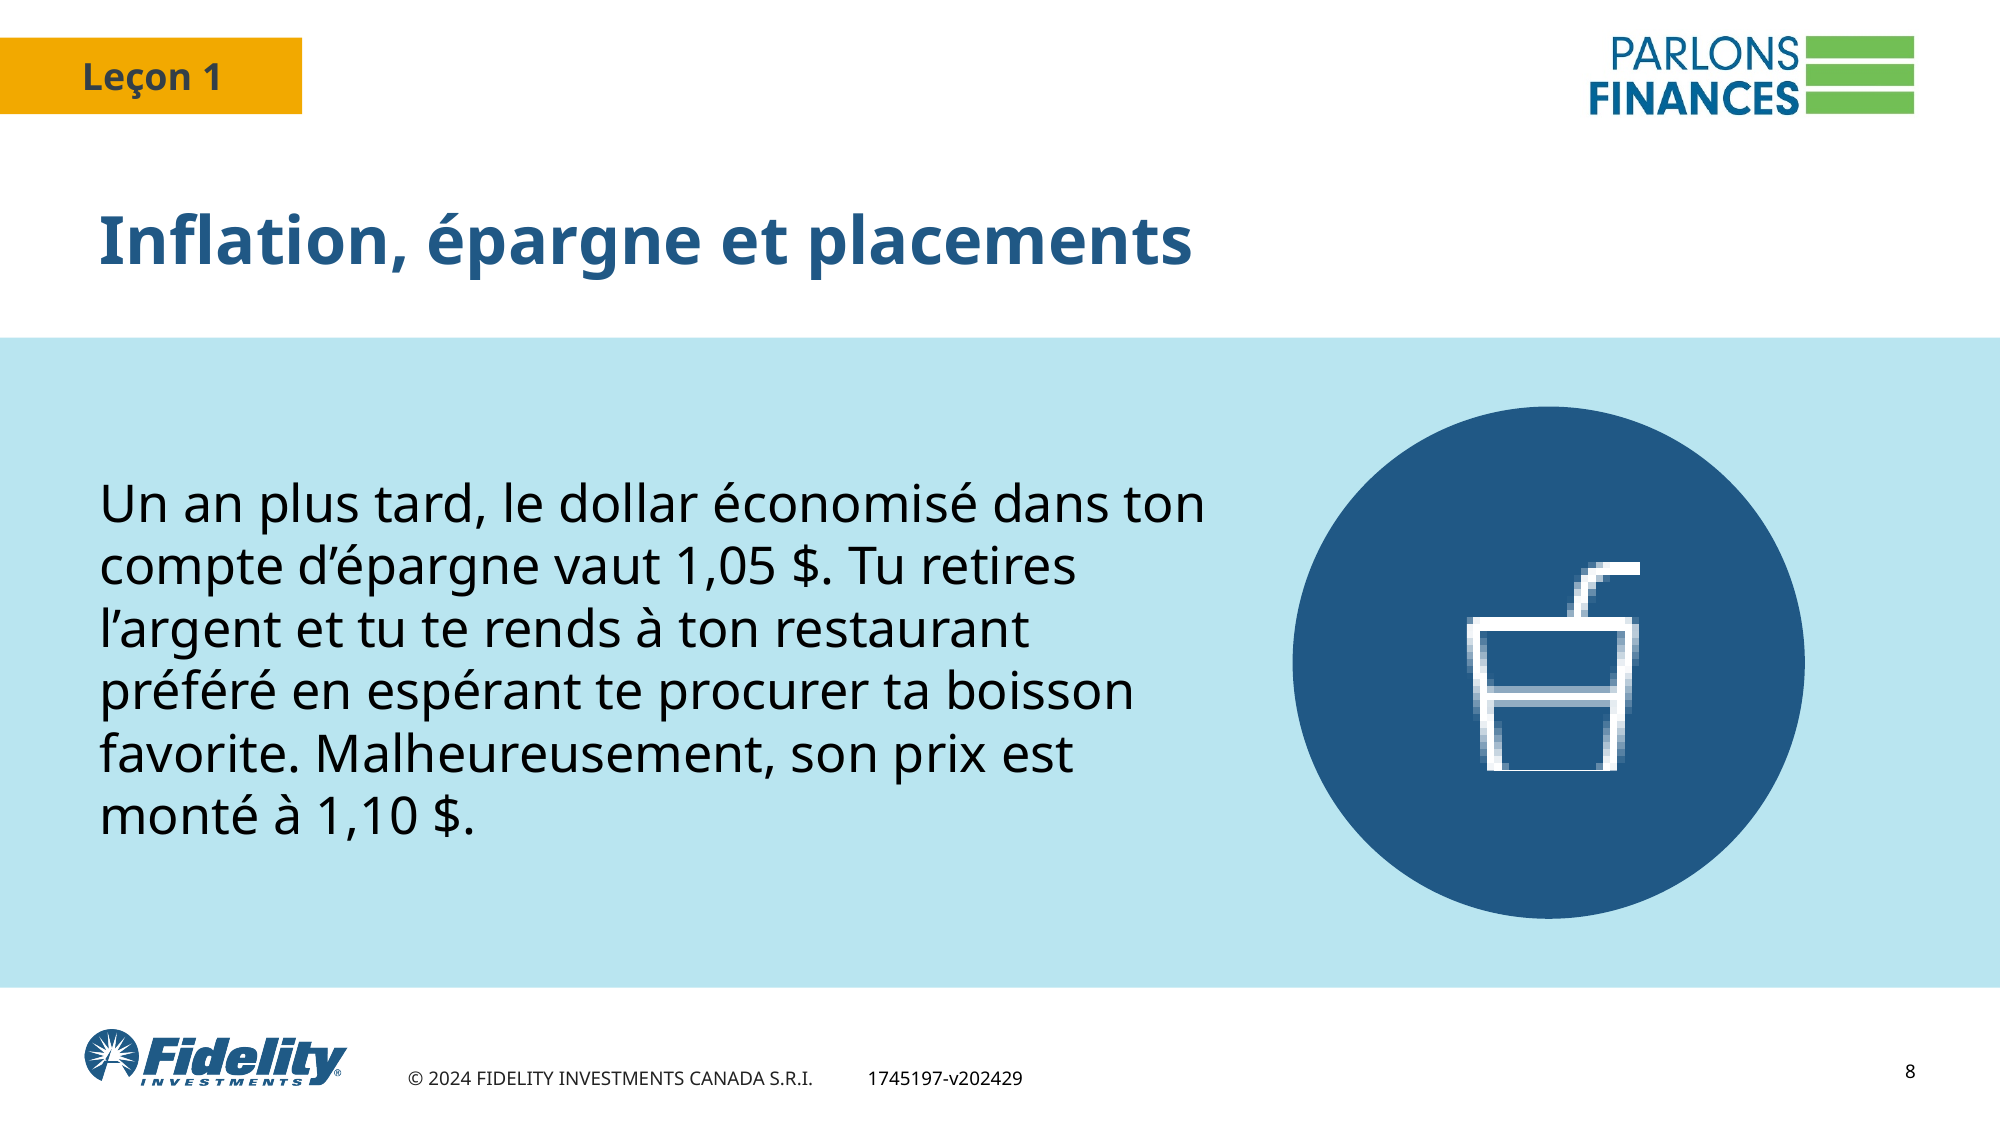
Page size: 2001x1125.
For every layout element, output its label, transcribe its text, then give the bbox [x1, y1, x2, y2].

text_box Un an plus tard, le dollar économisé dans ton compte d’épargne vaut 1,05 $. Tu retires l’argent et tu te rends à ton restaurant préféré en espérant te procurer ta boisson favorite. Malheureusement, son prix est monté à 1,10 $. [84, 462, 1224, 853]
picture [1580, 29, 1920, 121]
text_box [1291, 405, 1806, 920]
title Inflation, épargne et placements [84, 190, 1916, 300]
picture [84, 1029, 348, 1086]
slide_number 8 [1826, 1058, 1931, 1087]
picture [1466, 562, 1640, 771]
